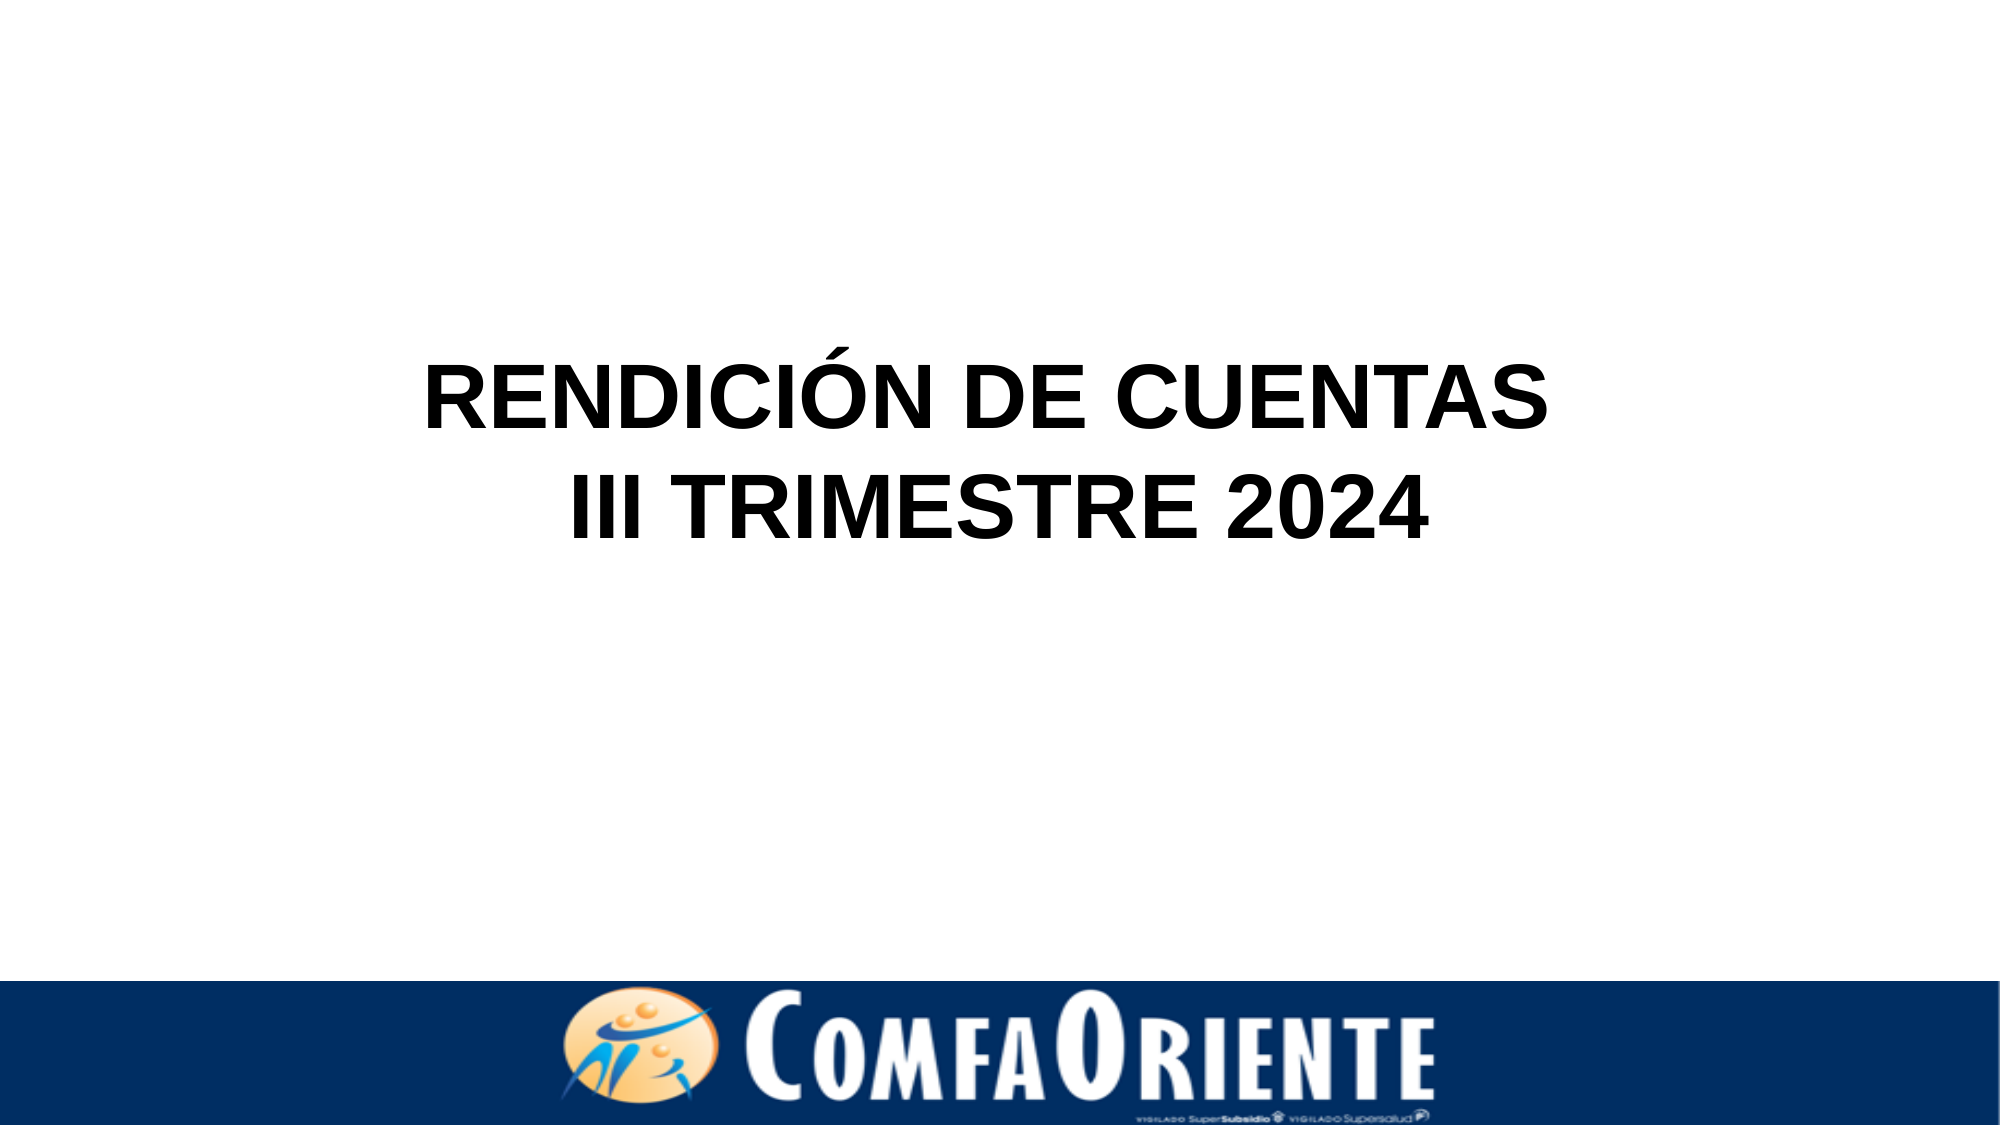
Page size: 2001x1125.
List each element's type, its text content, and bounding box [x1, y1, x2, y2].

text_box RENDICIÓN DE CUENTAS III TRIMESTRE 2024 [375, 329, 1625, 564]
picture [0, 981, 2000, 1125]
text_box [49, 34, 1933, 861]
